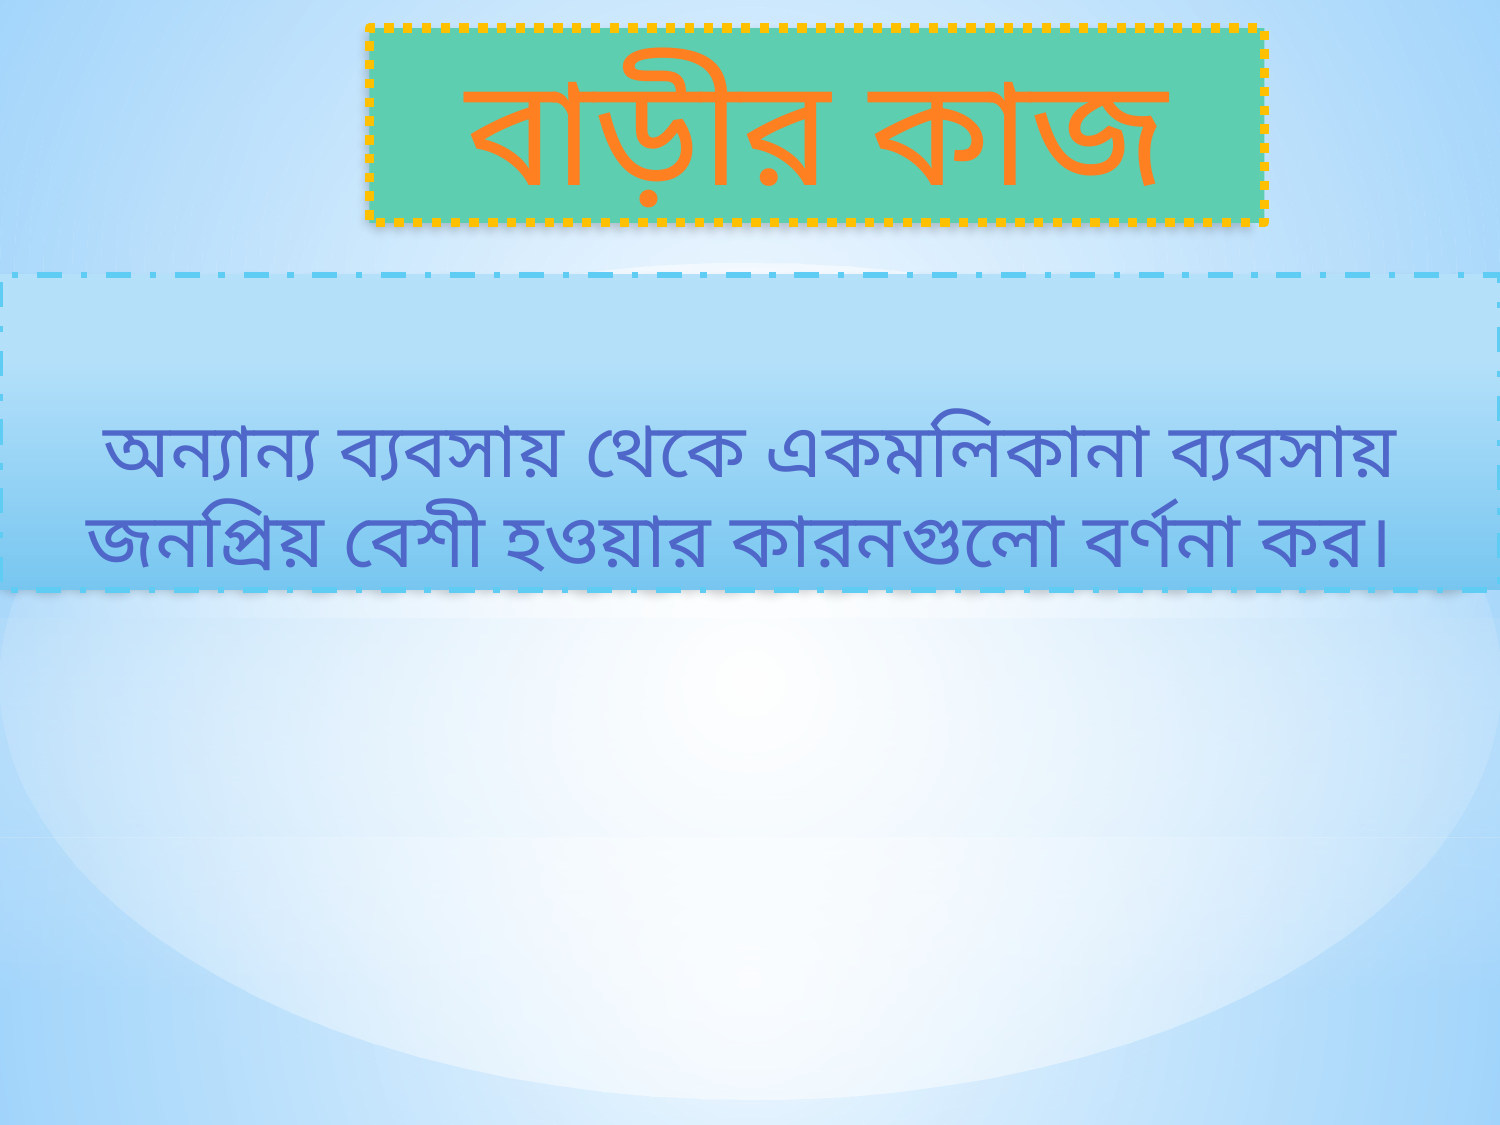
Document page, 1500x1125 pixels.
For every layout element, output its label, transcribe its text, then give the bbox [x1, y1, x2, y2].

text_box অন্যান্য ব্যবসায় থেকে একমলিকানা ব্যবসায় জনপ্রিয় বেশী হওয়ার কারনগুলো বর্ণনা কর। [0, 274, 1500, 590]
text_box বাড়ীর কাজ [367, 26, 1266, 225]
